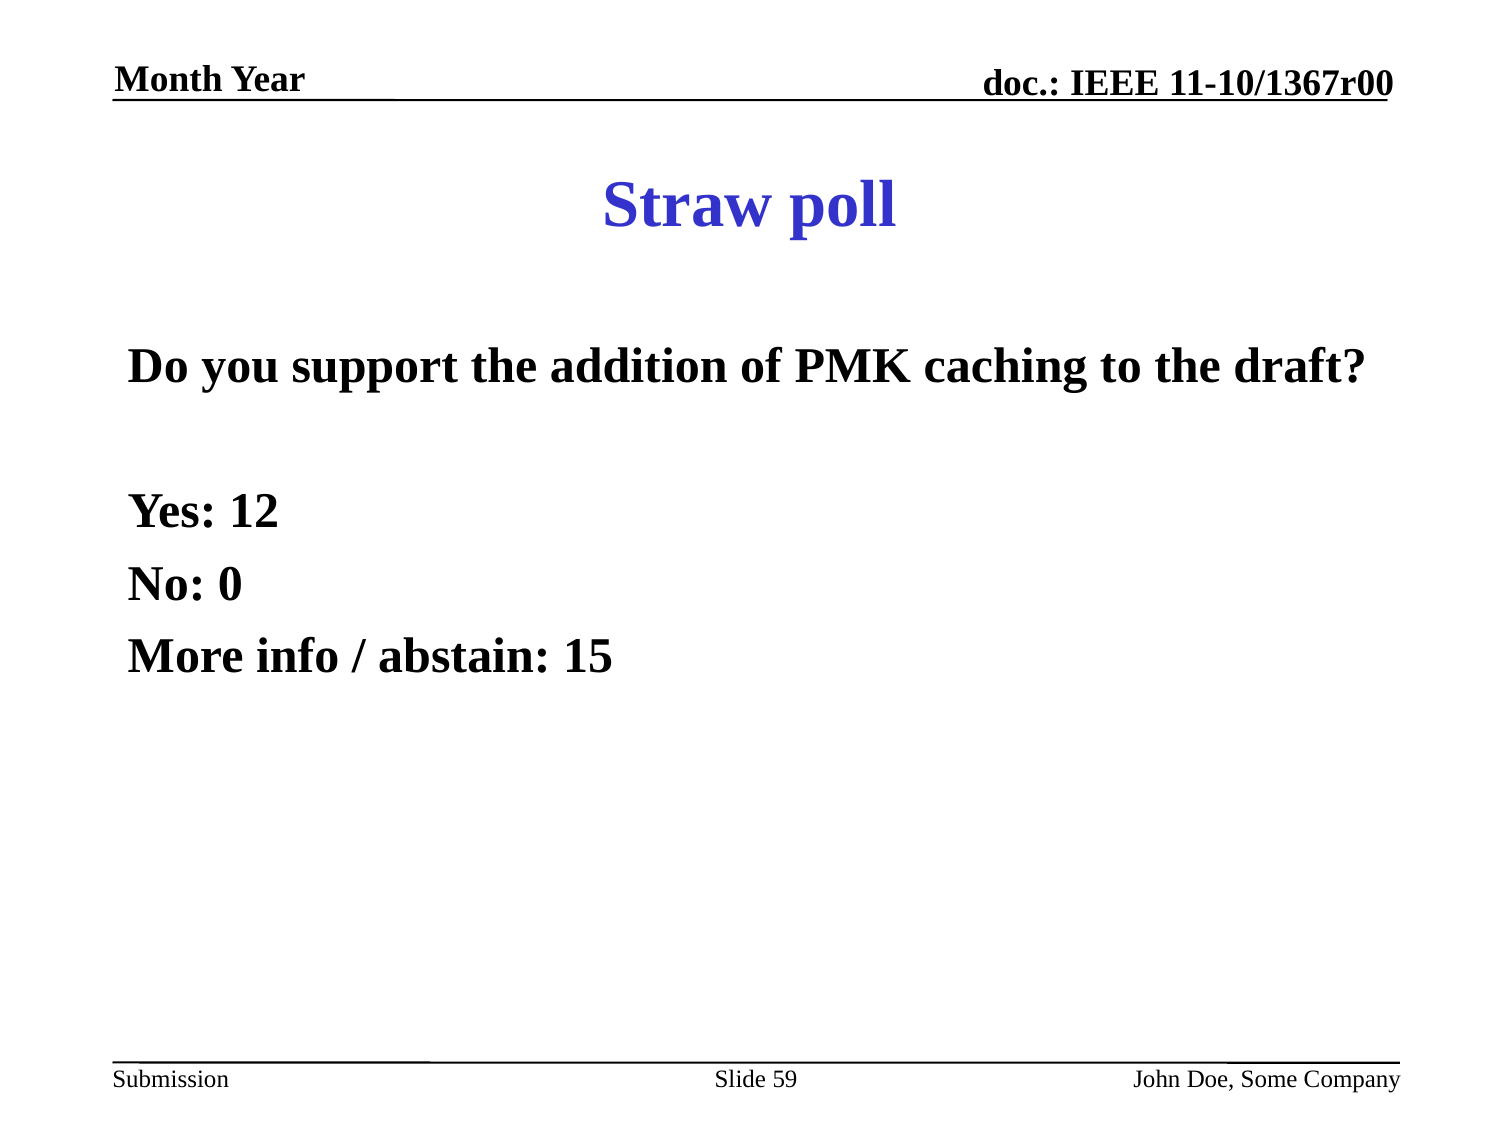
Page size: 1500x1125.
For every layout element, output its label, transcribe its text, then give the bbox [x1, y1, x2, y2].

slide_number Slide 59 [712, 1061, 800, 1123]
title Straw poll [112, 112, 1388, 288]
slide_number Month Year [114, 54, 423, 100]
footer John Doe, Some Company [878, 1061, 1402, 1093]
list Do you support the addition of PMK caching to the draft? Yes: 12 No: 0 More info / abstain: 15 [112, 324, 1388, 1000]
